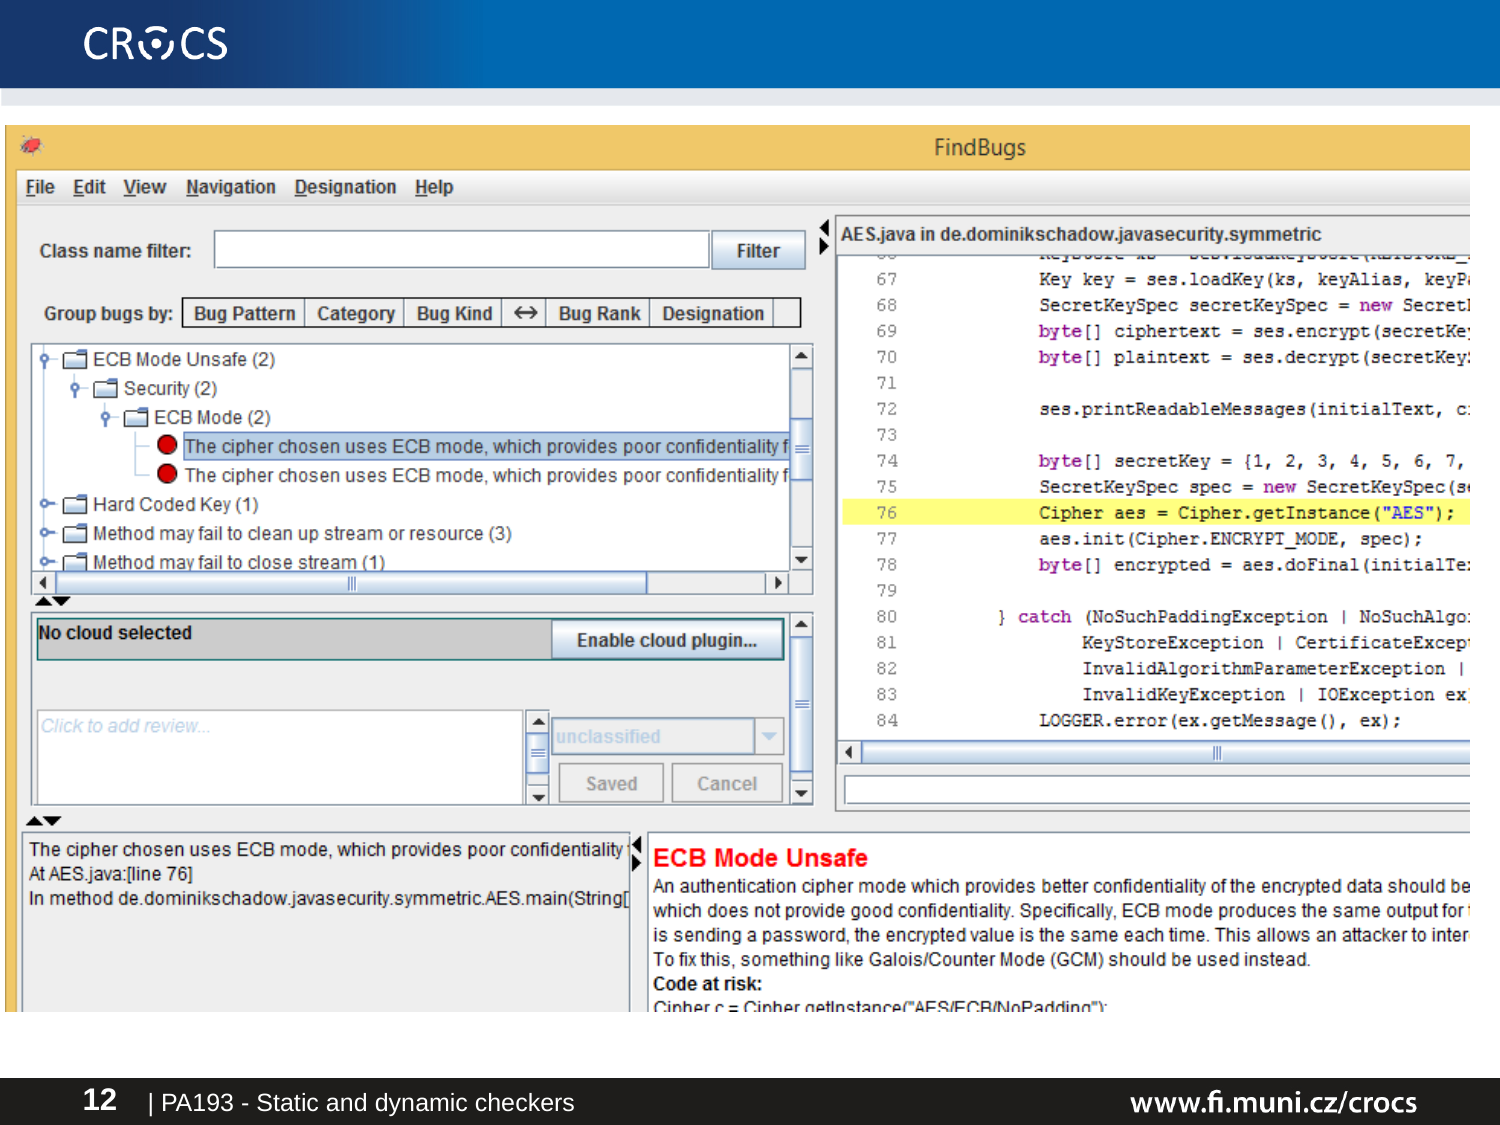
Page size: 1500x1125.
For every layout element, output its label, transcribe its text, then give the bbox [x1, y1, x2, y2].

slide_number 12 [82, 1078, 147, 1125]
footer | PA193 - Static and dynamic checkers [147, 1078, 987, 1125]
picture [0, 0, 1500, 1125]
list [5, 125, 1470, 1012]
